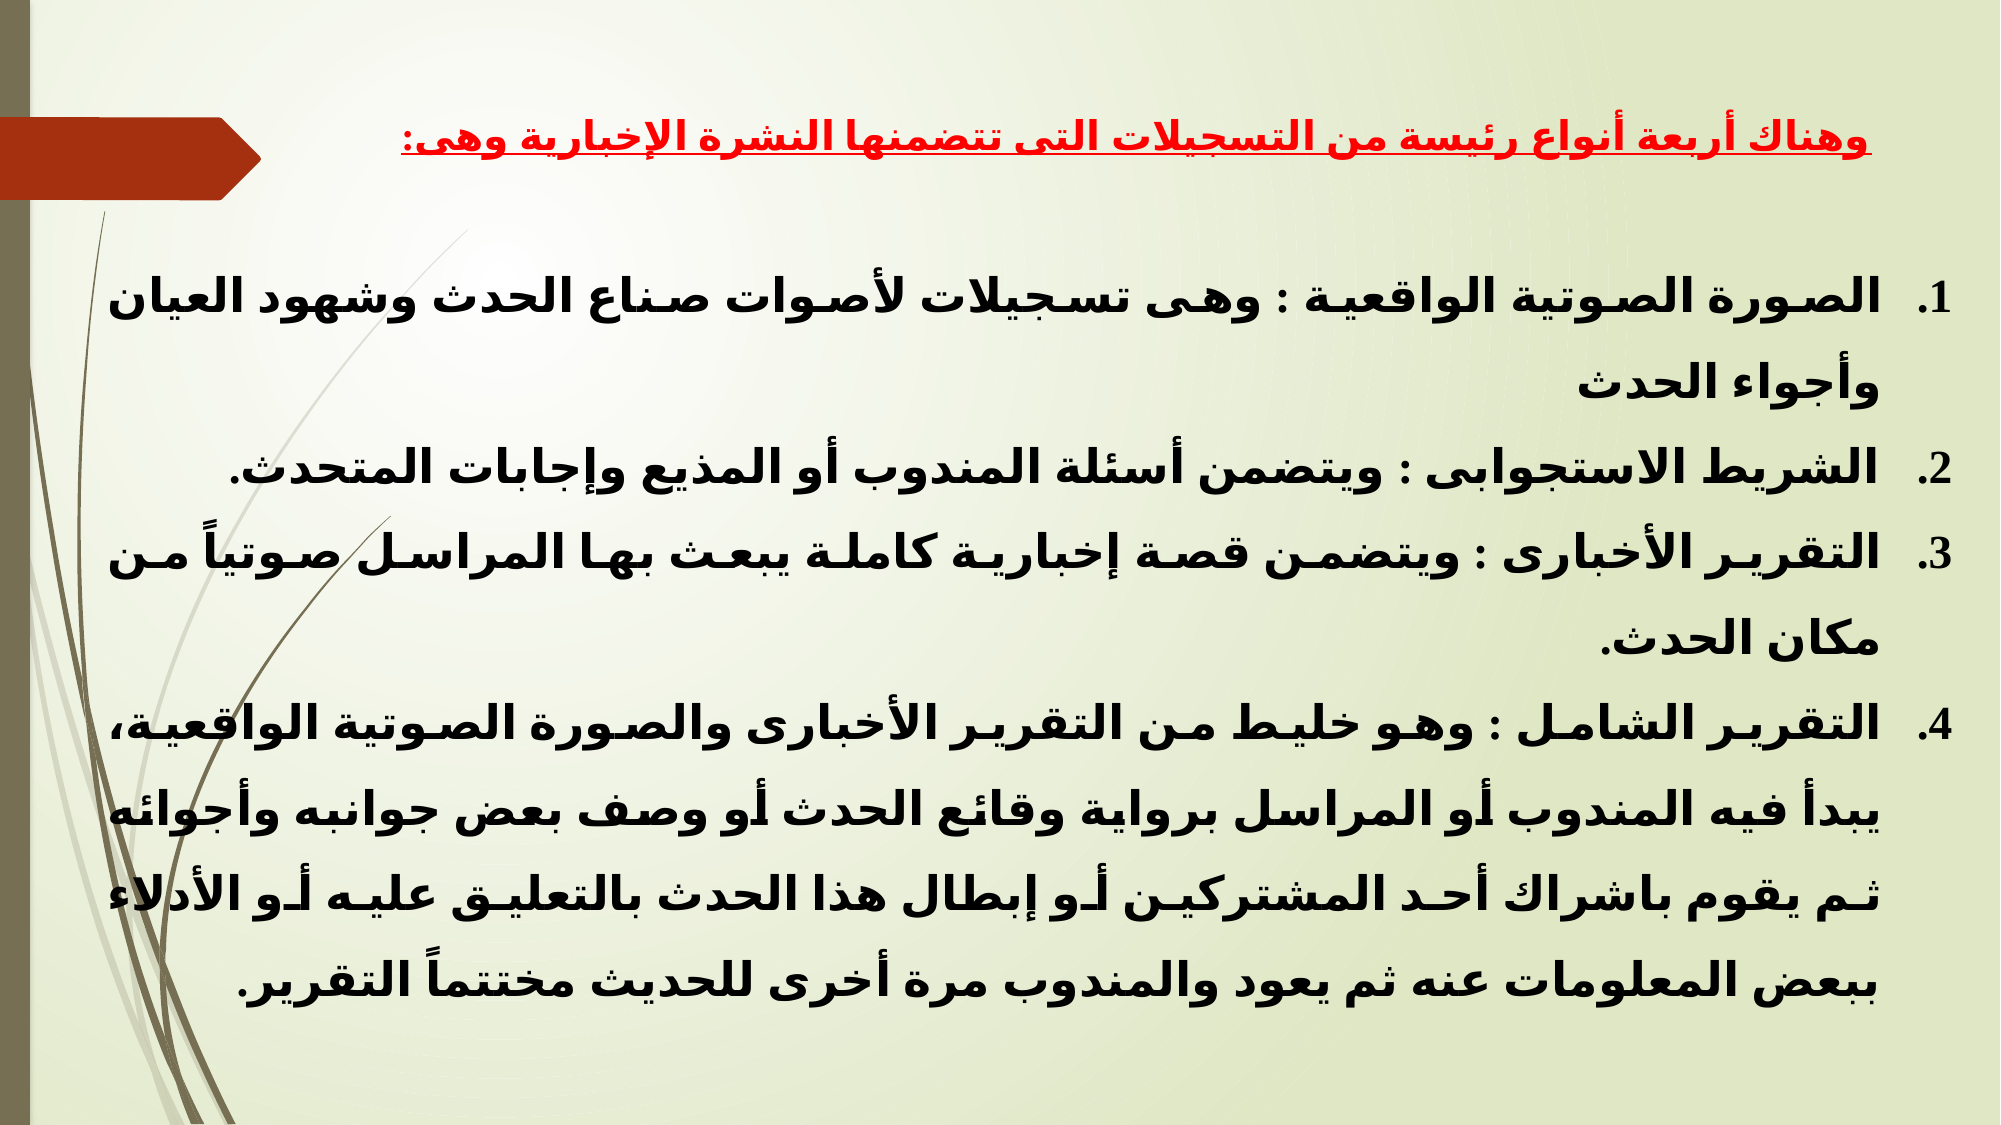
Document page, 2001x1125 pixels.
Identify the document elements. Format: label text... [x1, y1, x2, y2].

list الصورة الصوتية الواقعية : وهى تسجيلات لأصوات صناع الحدث وشهود العيان وأجواء الحدث الشريط الاستجوابى : ويتضمن أسئلة المندوب أو المذيع وإجابات المتحدث. التقرير الأخبارى : ويتضمن قصة إخبارية كاملة يبعث بها المراسل صوتياً من مكان الحدث. التقرير الشامل : وهو خليط من التقرير الأخبارى والصورة الصوتية الواقعية، يبدأ فيه المندوب أو المراسل برواية وقائع الحدث أو وصف بعض جوانبه وأجوائه ثم يقوم باشراك أحد المشتركين أو إبطال هذا الحدث بالتعليق عليه أو الأدلاء ببعض المعلومات عنه ثم يعود والمندوب مرة أخرى للحديث مختتماً التقرير. [92, 229, 1959, 1081]
title وهناك أربعة أنواع رئيسة من التسجيلات التى تتضمنها النشرة الإخبارية وهى: [377, 102, 1888, 217]
